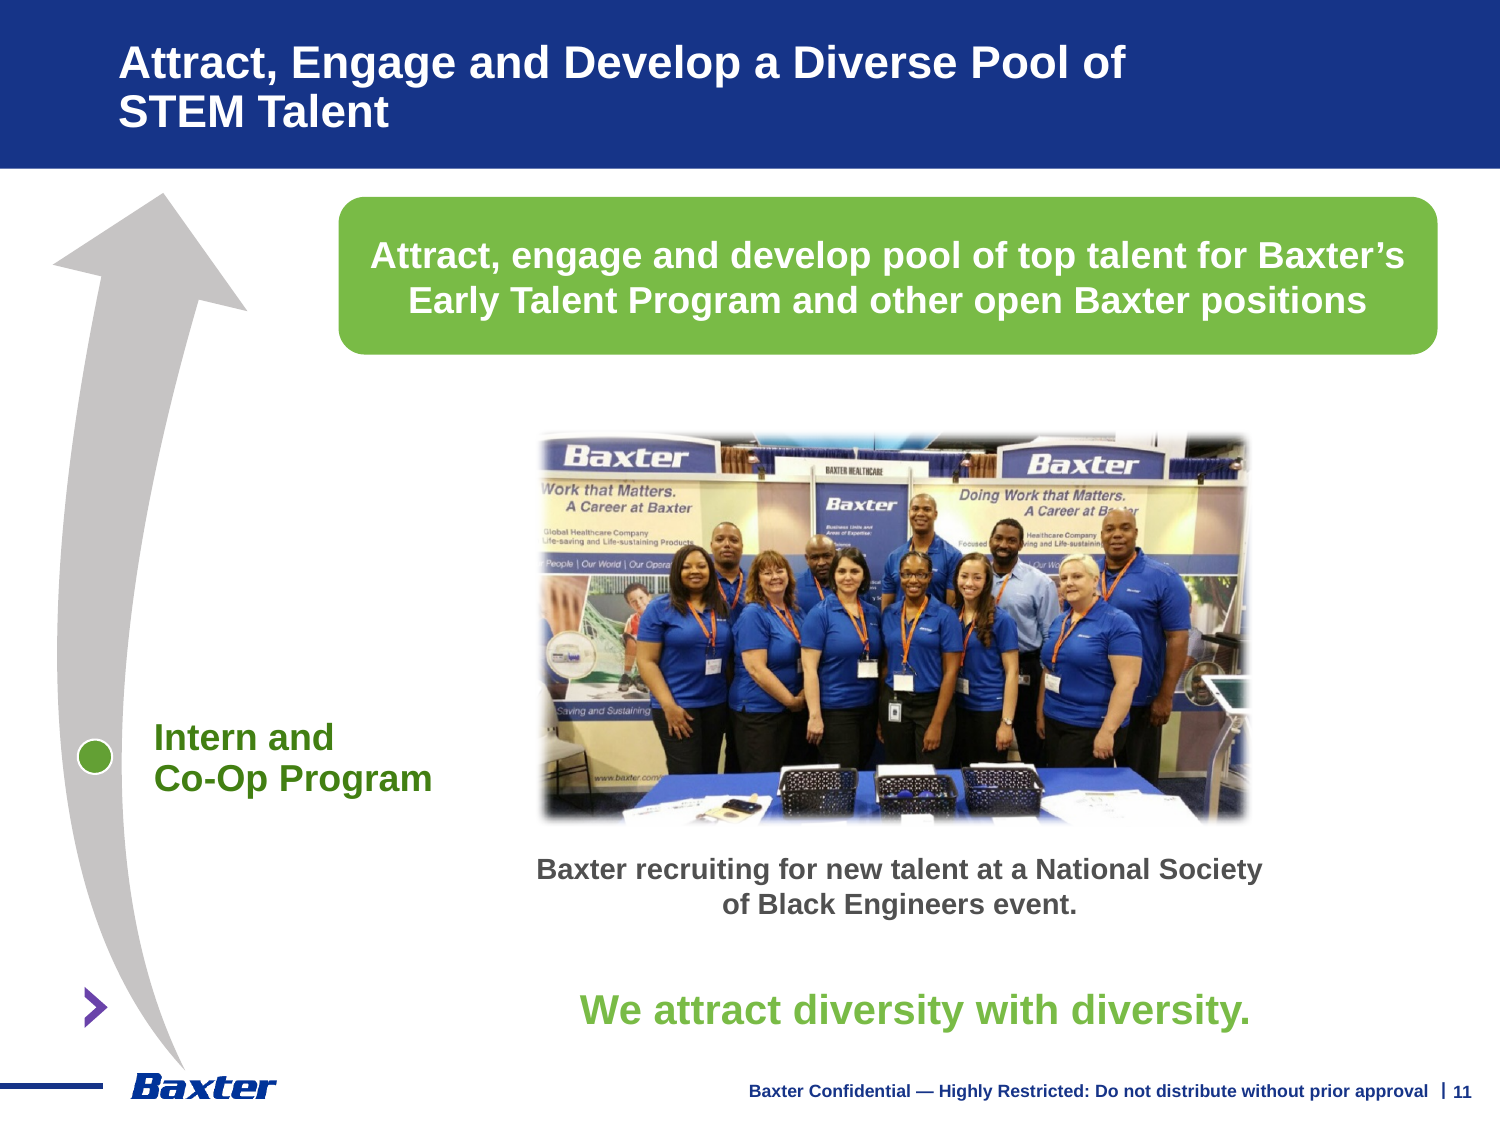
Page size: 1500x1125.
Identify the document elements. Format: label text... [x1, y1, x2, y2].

slide_number 11 [1416, 1061, 1488, 1122]
text_box Baxter recruiting for new talent at a National Society of Black Engineers event. [516, 843, 1284, 928]
list We attract diversity with diversity. [562, 971, 1281, 1044]
footer Baxter Confidential — Highly Restricted: Do not distribute without prior approval [702, 1061, 1416, 1120]
text_box Intern and Co-Op Program [153, 677, 479, 859]
text_box [52, 192, 248, 1071]
title Attract, Engage and Develop a Diverse Pool of STEM Talent [103, 41, 1397, 136]
text_box [76, 738, 114, 775]
picture [535, 429, 1253, 827]
picture [130, 1073, 277, 1099]
text_box Attract, engage and develop pool of top talent for Baxter’s Early Talent Program and other open Baxter positions [337, 195, 1439, 356]
